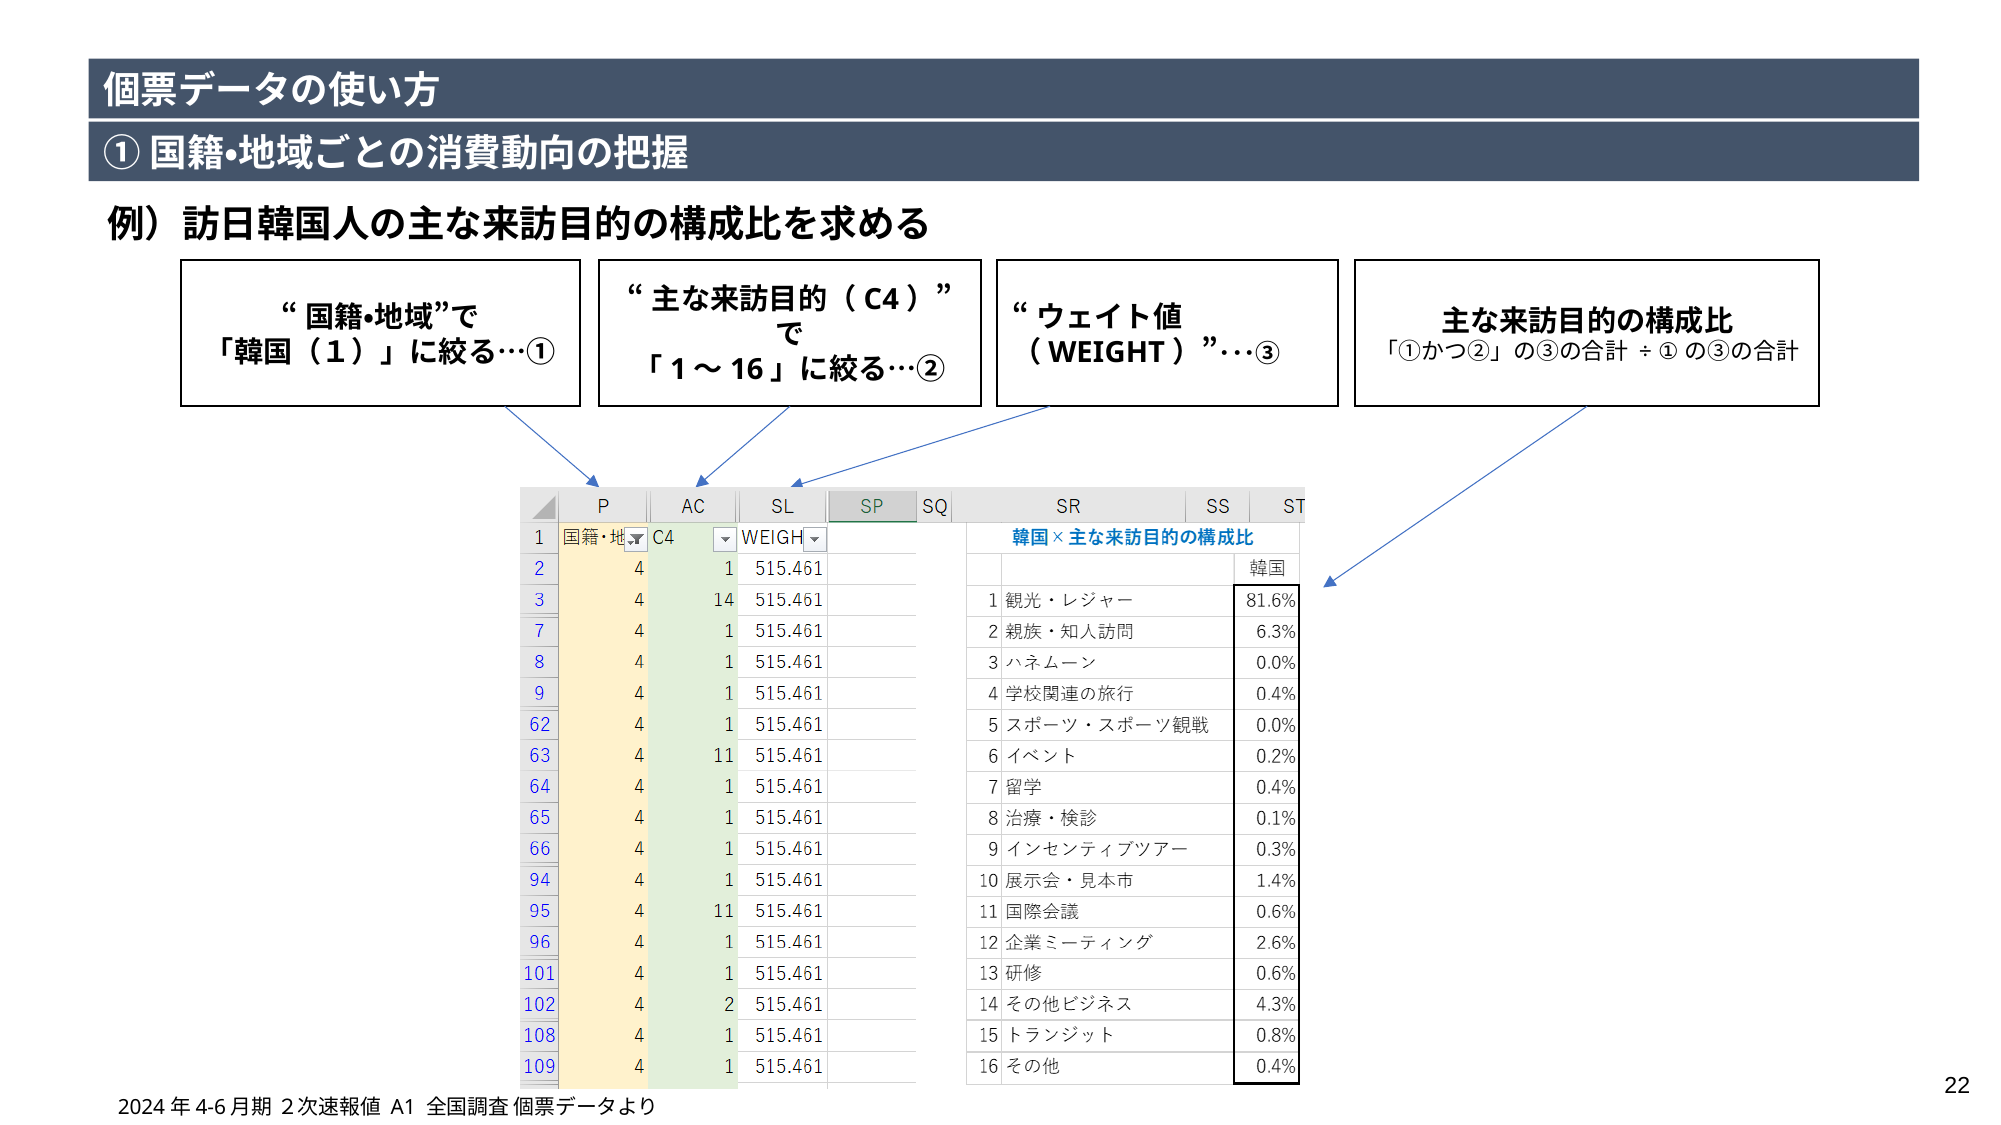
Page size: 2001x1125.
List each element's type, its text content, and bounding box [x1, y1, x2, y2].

text_box ①国籍・地域ごとの消費動向の把握 [88, 121, 1920, 182]
text_box 22 [1889, 1062, 1986, 1105]
text_box 個票データの使い方 [88, 58, 1920, 119]
text_box 例）訪日韓国人の主な来訪目的の構成比を求める [92, 192, 1887, 253]
text_box “国籍・地域”で 「韓国（１）」に絞る…① [180, 259, 581, 407]
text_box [1323, 406, 1588, 588]
text_box “主な来訪目的（C4）”で 「1～16」に絞る…② [598, 259, 982, 407]
picture [520, 487, 1305, 1089]
text_box 主な来訪目的の構成比 「①かつ②」の③の合計 ÷ ①の③の合計 [1354, 259, 1820, 407]
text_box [504, 406, 600, 488]
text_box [695, 406, 790, 487]
text_box “ウェイト値（WEIGHT）”･･･③ [996, 259, 1339, 407]
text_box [790, 406, 1050, 487]
text_box 2024年4-6月期 ２次速報値 A1 全国調査 個票データより [103, 1085, 1897, 1125]
